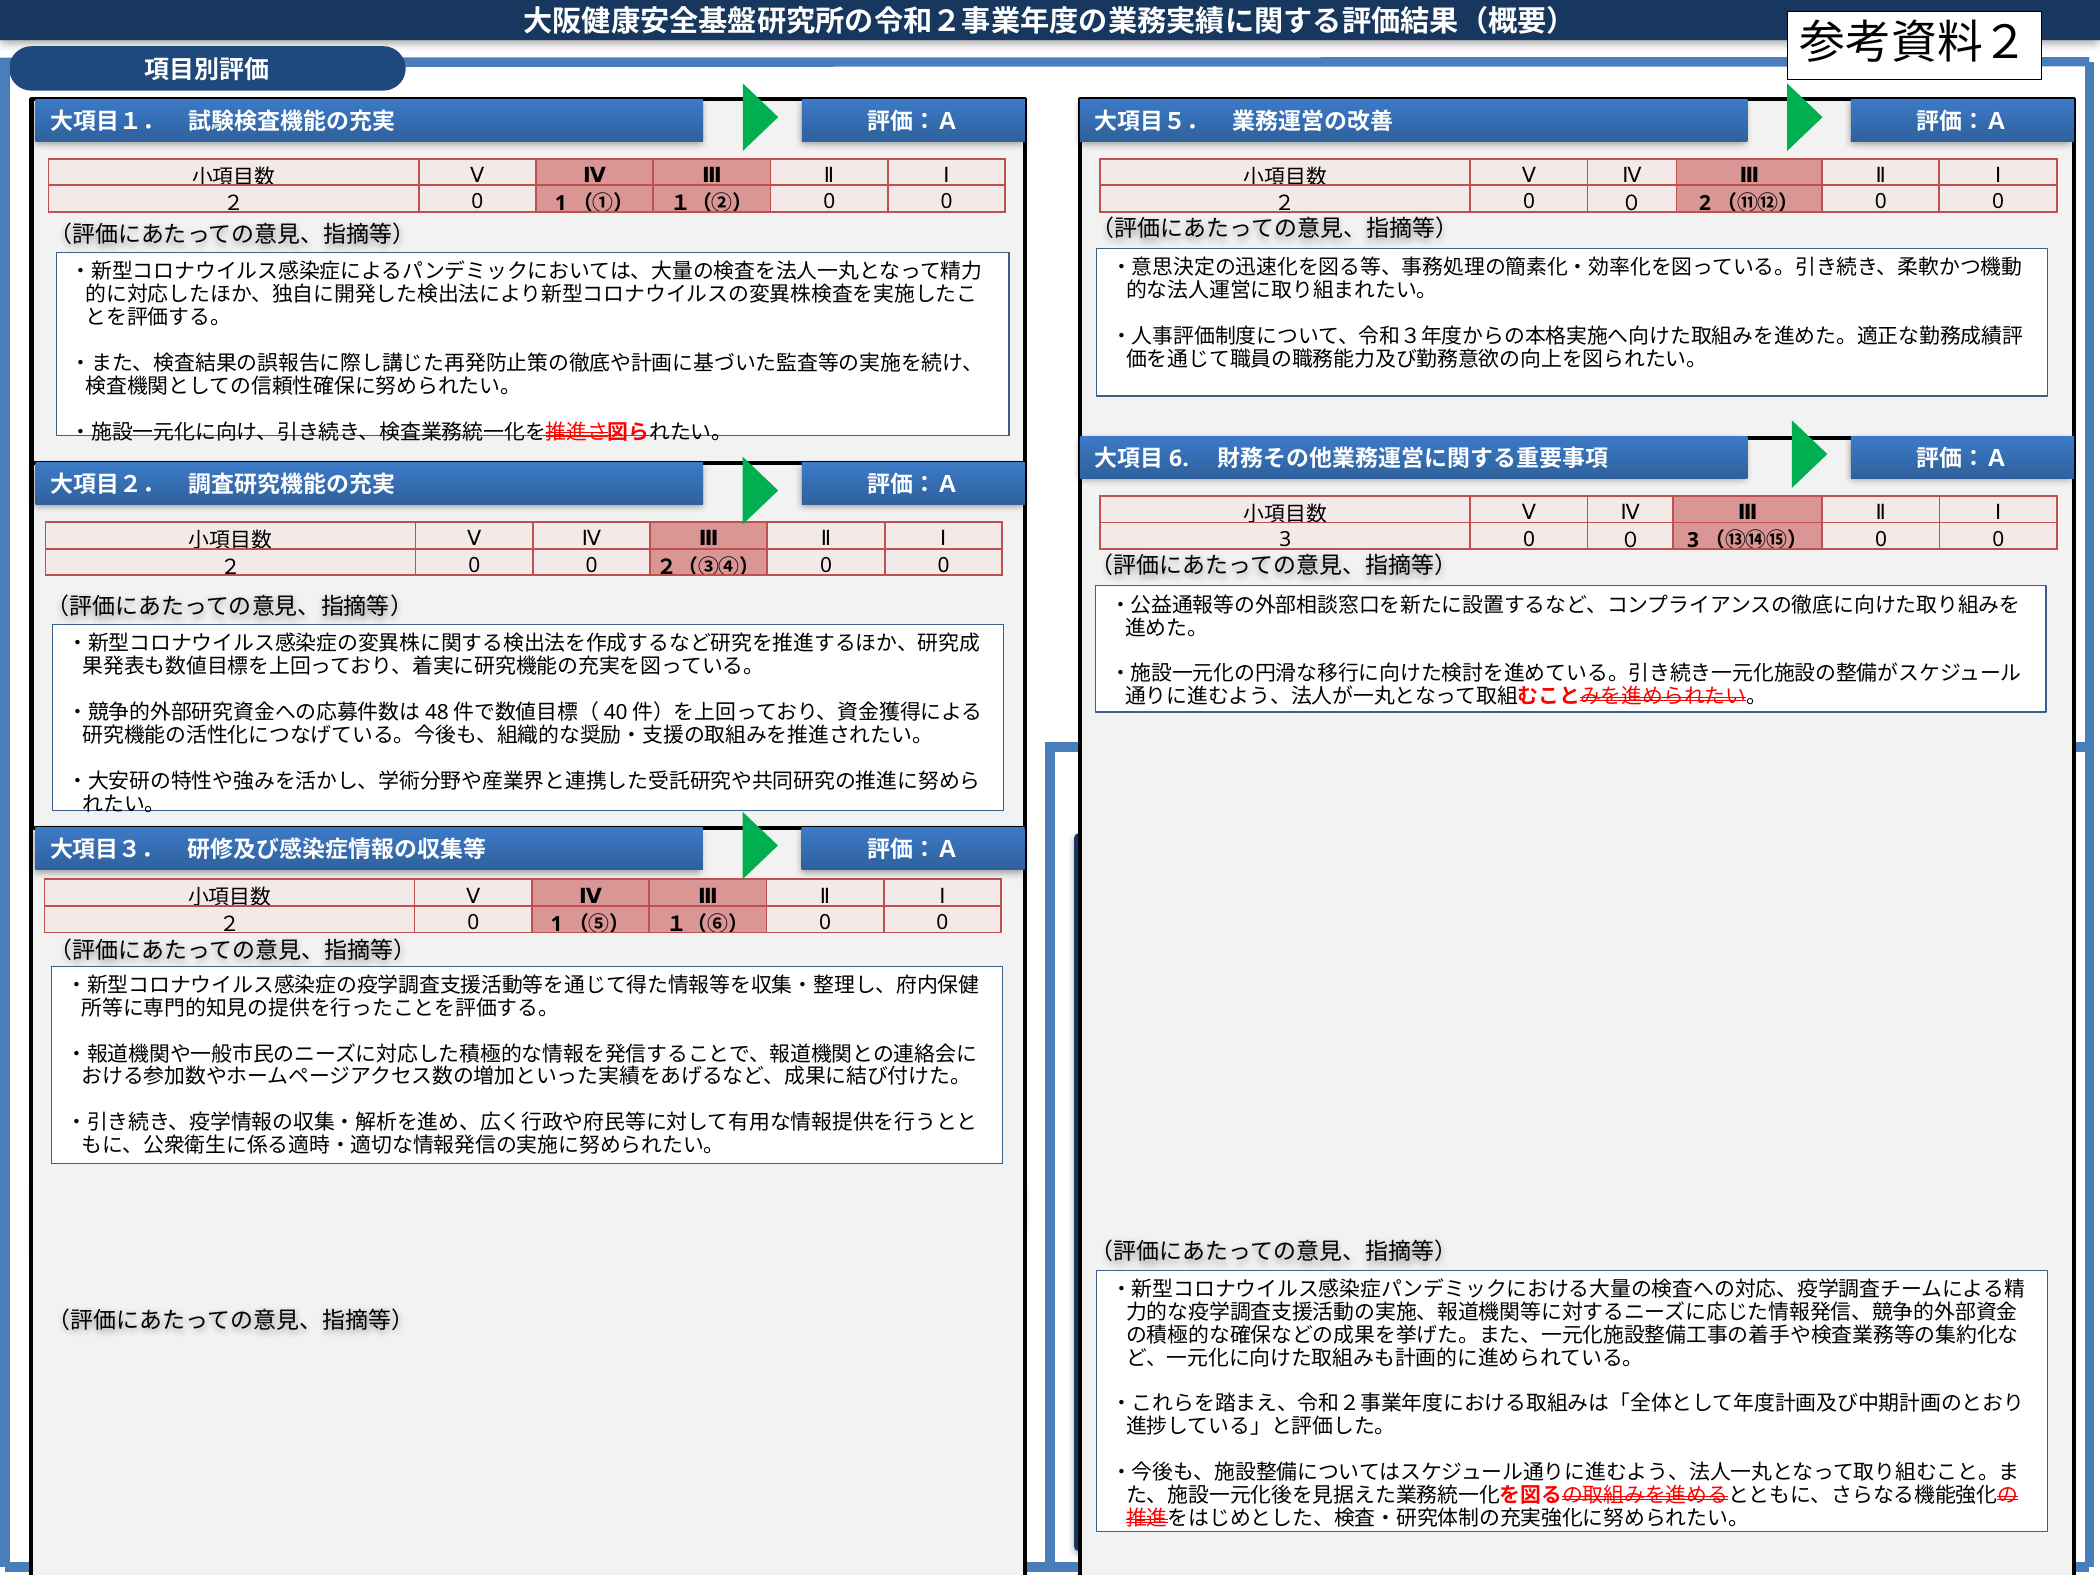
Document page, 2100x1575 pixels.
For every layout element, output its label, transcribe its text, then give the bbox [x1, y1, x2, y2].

text_box （評価にあたっての意見、指摘等） [30, 588, 998, 626]
table_header Ⅲ [1677, 160, 1821, 184]
table_header Ⅰ [889, 160, 1004, 184]
table_cell １（⑥） [650, 907, 766, 932]
table_cell 0 [420, 186, 535, 211]
text_box （評価にあたっての意見、指摘等） [33, 931, 1002, 969]
table_header Ⅳ [533, 880, 648, 905]
text_box ・公益通報等の外部相談窓口を新たに設置するなど、コンプライアンスの徹底に向けた取り組みを進めた。 ・施設一元化の円滑な移行に向けた検討を進めている。引き続き一元化施設の整備がスケジュール通りに進むよう、法人が一丸となって取組むことみを進められたい。 [1093, 584, 2048, 714]
table_cell 0 [1471, 523, 1587, 545]
text_box 評価：Ａ [801, 462, 1025, 505]
table_header Ⅳ [1588, 160, 1676, 184]
table_cell １（②） [654, 186, 770, 211]
table_header 小項目数 [46, 523, 415, 548]
table_cell 2（⑪⑫） [1677, 186, 1821, 208]
table_header Ⅳ [537, 160, 652, 184]
table_cell 0 [1940, 186, 2056, 211]
table_cell 0 [889, 186, 1004, 211]
text_box ・新型コロナウイルス感染症パンデミックにおける大量の検査への対応、疫学調査チームによる精力的な疫学調査支援活動の実施、報道機関等に対するニーズに応じた情報発信、競争的外部資金の積極的な確保などの成果を挙げた。また、一元化施設整備工事の着手や検査業務等の集約化など、一元化に向けた取組みも計画的に進められている。 ・これらを踏まえ、令和２事業年度における取組みは「全体として年度計画及び中期計画のとおり進捗している」と評価した。 ・今後も、施設整備についてはスケジュール通りに進むよう、法人一丸となって取り組むこと。また、施設一元化後を見据えた業務統一化を図るの取組みを進めるとともに、さらなる機能強化の推進をはじめとした、検査・研究体制の充実強化に努められたい。 [1094, 1268, 2049, 1534]
table_header Ⅱ [768, 523, 884, 548]
table_cell 1（①） [537, 186, 652, 211]
text_box 評価：Ａ [801, 827, 1025, 870]
table_header Ⅰ [1940, 160, 2056, 184]
text_box [748, 826, 800, 878]
text_box ・新型コロナウイルス感染症の変異株に関する検出法を作成するなど研究を推進するほか、研究成果発表も数値目標を上回っており、着実に研究機能の充実を図っている。 ・競争的外部研究資金への応募件数は48件で数値目標（40件）を上回っており、資金獲得による研究機能の活性化につなげている。今後も、組織的な奨励・支援の取組みを推進されたい。 ・大安研の特性や強みを活かし、学術分野や産業界と連携した受託研究や共同研究の推進に努められたい。 [51, 622, 1006, 812]
table_header Ⅱ [1823, 160, 1938, 184]
text_box （評価にあたっての意見、指摘等） [1075, 209, 2043, 247]
text_box [740, 809, 781, 882]
text_box （評価にあたっての意見、指摘等） [32, 1301, 1000, 1339]
text_box [29, 461, 1027, 826]
text_box 大項目２． 調査研究機能の充実 [35, 462, 704, 505]
text_box （評価にあたっての意見、指摘等） [1075, 546, 2043, 584]
table_header 小項目数 [1101, 160, 1469, 184]
text_box 大項目５． 業務運営の改善 [1079, 99, 1748, 142]
text_box [702, 826, 740, 878]
table_cell ２ [46, 550, 415, 574]
text_box [1078, 97, 2076, 436]
table_header Ⅴ [415, 880, 531, 905]
text_box 参考資料２ [1787, 11, 2042, 60]
table_cell 1（⑤） [533, 907, 648, 932]
table_cell ０ [1588, 186, 1676, 208]
text_box 大項目6. 財務その他業務運営に関する重要事項 [1079, 436, 1748, 479]
table_header Ⅳ [534, 523, 649, 548]
table_cell 0 [1823, 186, 1938, 208]
table_header Ⅴ [420, 160, 535, 184]
table_header Ⅲ [654, 160, 770, 184]
text_box 参考資料２ [1787, 74, 2042, 80]
table_header Ⅴ [1471, 497, 1587, 522]
text_box [740, 81, 781, 153]
table_header Ⅱ [767, 880, 883, 905]
text_box [29, 870, 44, 937]
text_box 評価：Ａ [1850, 436, 2075, 479]
text_box （評価にあたっての意見、指摘等） [33, 215, 1001, 253]
table_cell 3（⑬⑭⑮） [1674, 523, 1821, 545]
text_box 評価：Ａ [1850, 99, 2075, 142]
table_cell 0 [416, 550, 532, 574]
table_cell ２（③④） [651, 550, 766, 574]
table_cell 0 [415, 907, 531, 932]
table_header 小項目数 [45, 880, 414, 905]
table_cell 3 [1101, 523, 1469, 545]
text_box [1078, 436, 2076, 746]
table_header 小項目数 [49, 160, 418, 184]
table_header Ⅰ [1940, 497, 2056, 522]
text_box 大項目３． 研修及び感染症情報の収集等 [35, 827, 703, 870]
table_header Ⅰ [886, 523, 1001, 548]
text_box ・新型コロナウイルス感染症によるパンデミックにおいては、大量の検査を法人一丸となって精力的に対応したほか、独自に開発した検出法により新型コロナウイルスの変異株検査を実施したことを評価する。 ・また、検査結果の誤報告に際し講じた再発防止策の徹底や計画に基づいた監査等の実施を続け、検査機関としての信頼性確保に努められたい。 ・施設一元化に向け、引き続き、検査業務統一化を推進さ図られたい。 [54, 251, 1011, 438]
table_header 小項目数 [1101, 497, 1469, 522]
table_cell 0 [1940, 523, 2056, 548]
table_header Ⅳ [1588, 497, 1672, 522]
table_header Ⅲ [651, 523, 766, 548]
table_header Ⅲ [650, 880, 766, 905]
text_box 項目別評価 [10, 74, 408, 93]
text_box [29, 97, 1027, 461]
text_box （評価にあたっての意見、指摘等） [1074, 1233, 2043, 1271]
text_box [740, 454, 781, 527]
text_box 大阪健康安全基盤研究所の令和２事業年度の業務実績に関する評価結果（概要） [0, 0, 2100, 41]
table_header Ⅰ [885, 880, 1000, 905]
text_box ・意思決定の迅速化を図る等、事務処理の簡素化・効率化を図っている。引き続き、柔軟かつ機動的な法人運営に取り組まれたい。 ・人事評価制度について、令和３年度からの本格実施へ向けた取組みを進めた。適正な勤務成績評価を通じて職員の職務能力及び勤務意欲の向上を図られたい。 [1094, 246, 2049, 398]
table_header Ⅱ [771, 160, 887, 184]
table_cell 0 [1823, 523, 1939, 545]
table_cell ２ [45, 907, 414, 932]
text_box ・新型コロナウイルス感染症の疫学調査支援活動等を通じて得た情報等を収集・整理し、府内保健所等に専門的知見の提供を行ったことを評価する。 ・報道機関や一般市民のニーズに対応した積極的な情報を発信することで、報道機関との連絡会における参加数やホームページアクセス数の増加といった実績をあげるなど、成果に結び付けた。 ・引き続き、疫学情報の収集・解析を進め、広く行政や府民等に対して有用な情報提供を行うとともに、公衆衛生に係る適時・適切な情報発信の実施に努められたい。 [50, 964, 1005, 1166]
table_header Ⅲ [1674, 497, 1821, 522]
table_cell ０ [1588, 523, 1672, 545]
table_header Ⅴ [1471, 160, 1587, 184]
text_box 項目別評価 [8, 44, 407, 60]
text_box 評価：Ａ [801, 99, 1025, 142]
table_cell 0 [771, 186, 887, 211]
table_cell 0 [885, 907, 1000, 932]
table_cell ２ [1101, 186, 1469, 208]
text_box 大項目１． 試験検査機能の充実 [35, 99, 704, 142]
text_box [1789, 418, 1830, 490]
table_cell 0 [886, 550, 1001, 574]
table_cell 0 [1471, 186, 1587, 208]
table_cell 0 [534, 550, 649, 574]
text_box [1078, 756, 2076, 1566]
table_cell ２ [49, 186, 418, 211]
table_cell 0 [768, 550, 884, 574]
text_box [1785, 81, 1825, 153]
text_box [29, 878, 1027, 1566]
text_box [29, 826, 34, 834]
table_header Ⅴ [416, 523, 532, 548]
table_cell 0 [767, 907, 883, 932]
table_header Ⅱ [1823, 497, 1939, 522]
